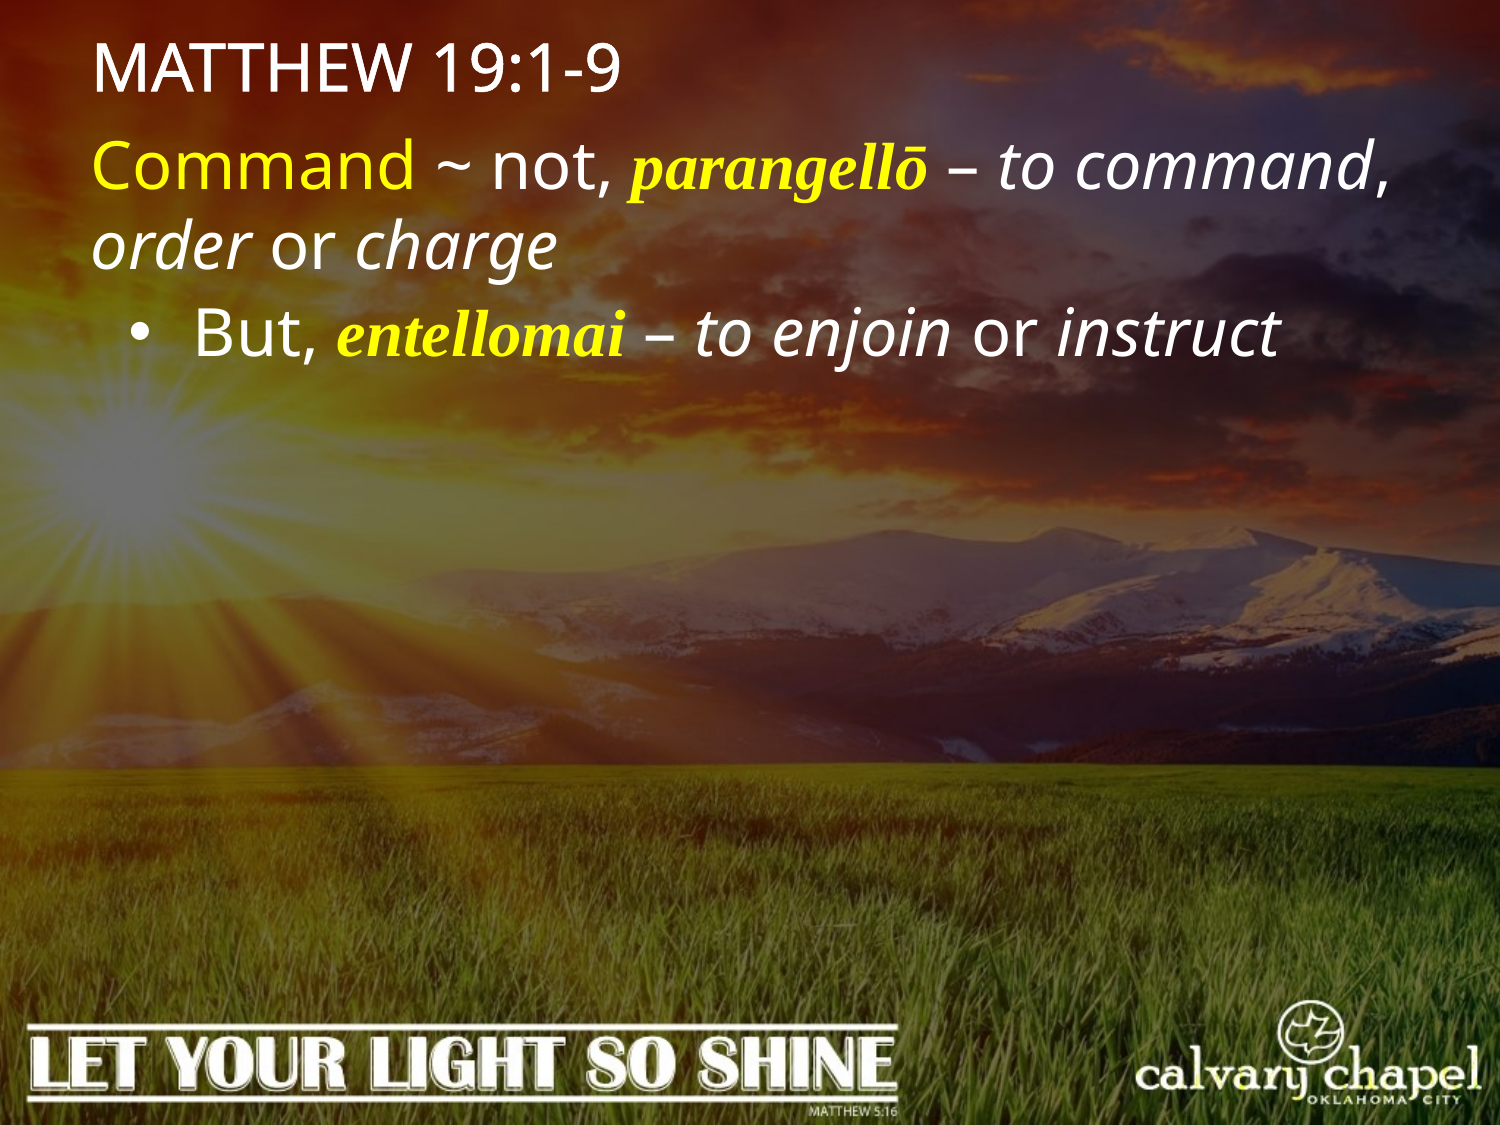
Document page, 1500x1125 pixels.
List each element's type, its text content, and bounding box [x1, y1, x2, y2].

picture [0, 0, 1500, 1125]
text_box MATTHEW 19:1-9 [75, 17, 1354, 112]
text_box But, entellomai – to enjoin or instruct [113, 282, 1421, 378]
text_box Command ~ not, parangellō – to command, order or charge [75, 115, 1421, 290]
